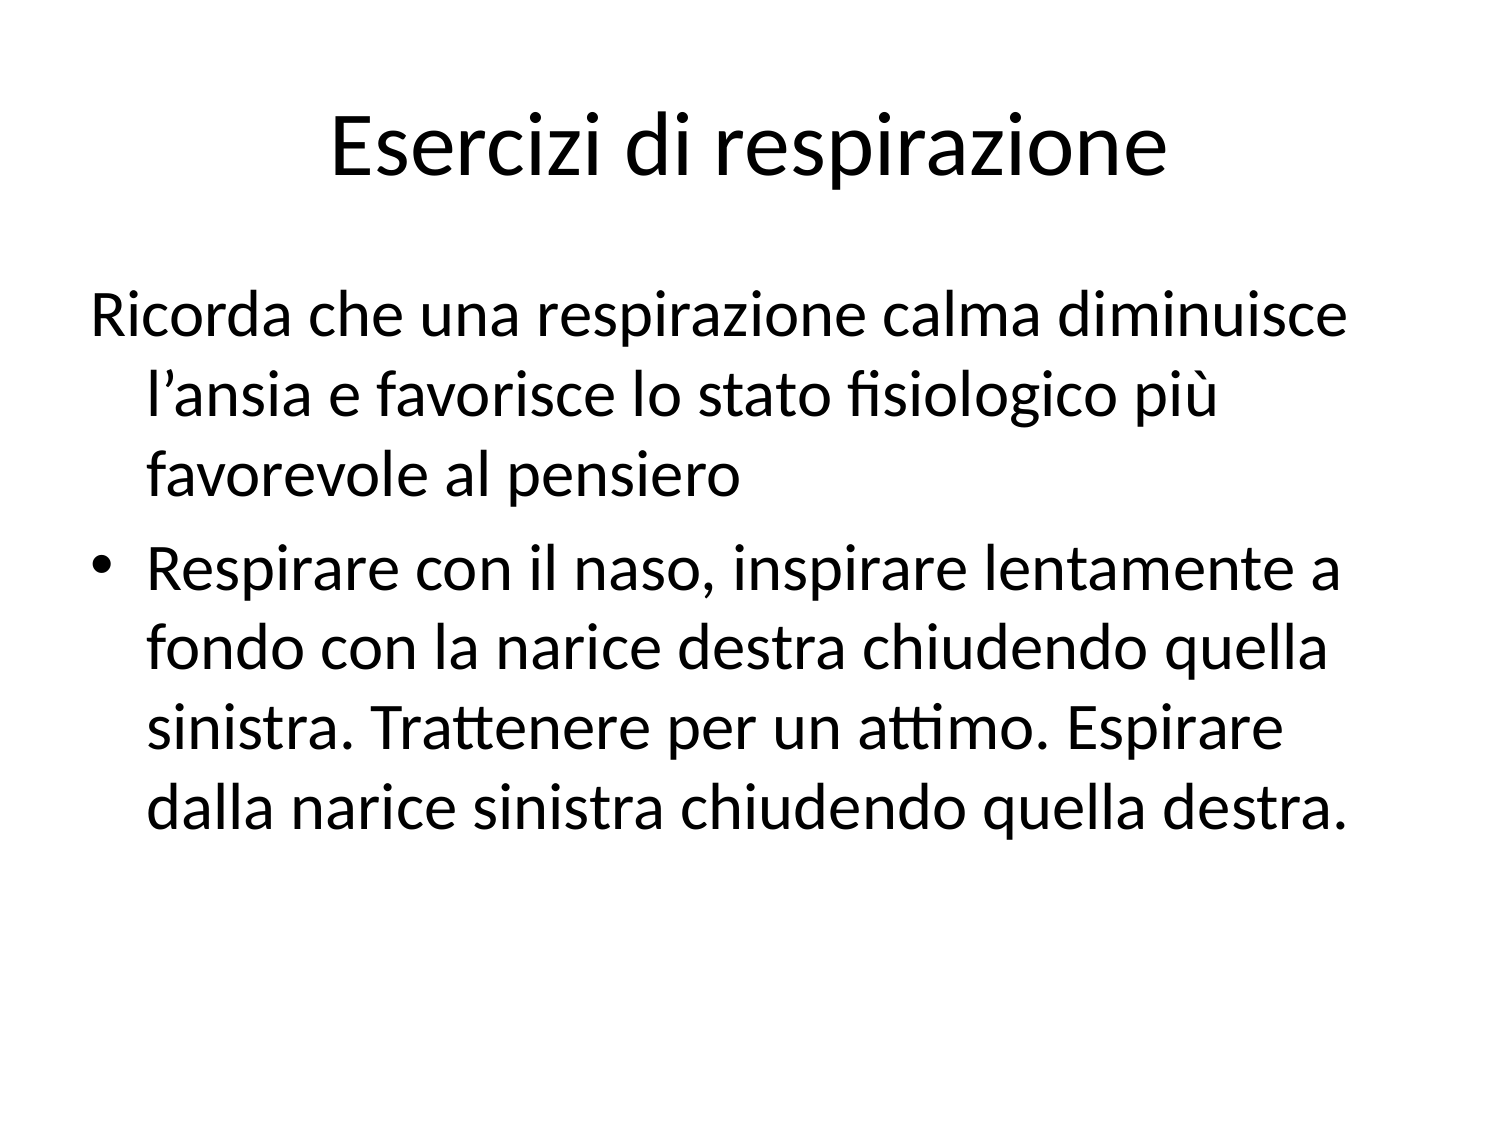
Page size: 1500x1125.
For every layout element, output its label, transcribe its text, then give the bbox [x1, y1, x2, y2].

list Ricorda che una respirazione calma diminuisce l’ansia e favorisce lo stato fisiologico più favorevole al pensiero Respirare con il naso, inspirare lentamente a fondo con la narice destra chiudendo quella sinistra. Trattenere per un attimo. Espirare dalla narice sinistra chiudendo quella destra. [75, 262, 1425, 1005]
title Esercizi di respirazione [75, 45, 1425, 233]
